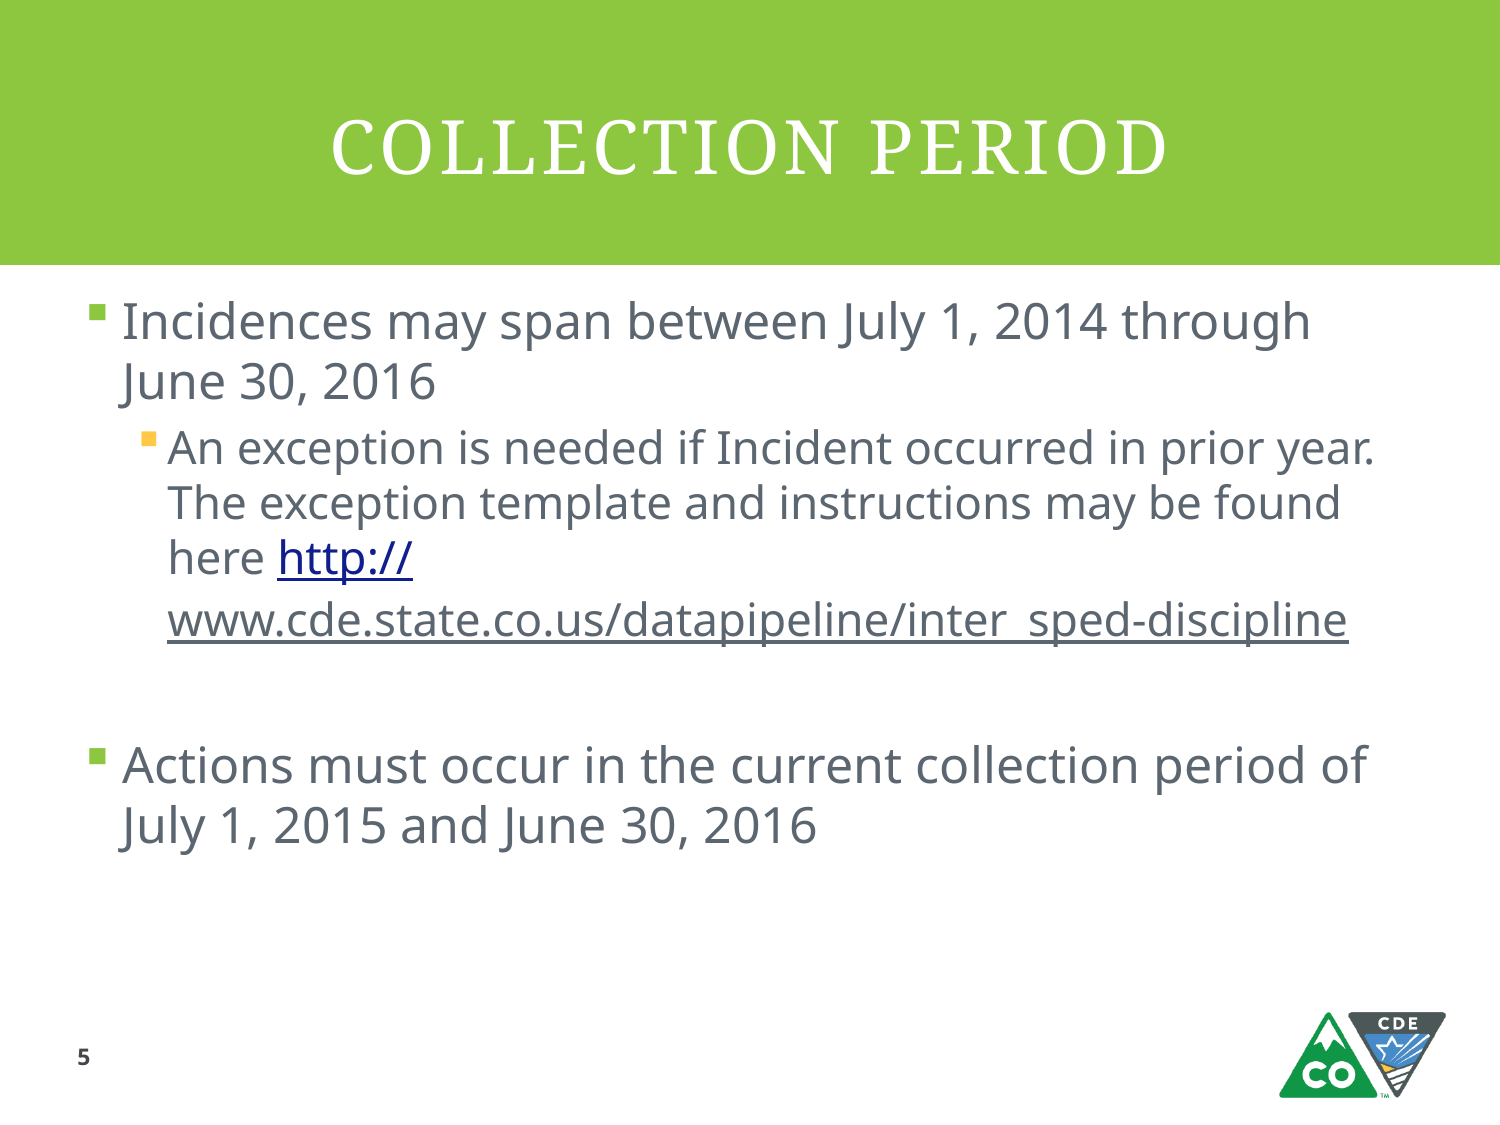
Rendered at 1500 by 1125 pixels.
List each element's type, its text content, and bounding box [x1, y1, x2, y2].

list Incidences may span between July 1, 2014 through June 30, 2016 An exception is needed if Incident occurred in prior year. The exception template and instructions may be found here http://www.cde.state.co.us/datapipeline/inter_sped-discipline Actions must occur in the current collection period of July 1, 2015 and June 30, 2016 [62, 281, 1442, 1005]
title COLLECTION PERIOD [62, 58, 1438, 232]
footer 5 [62, 1027, 538, 1088]
